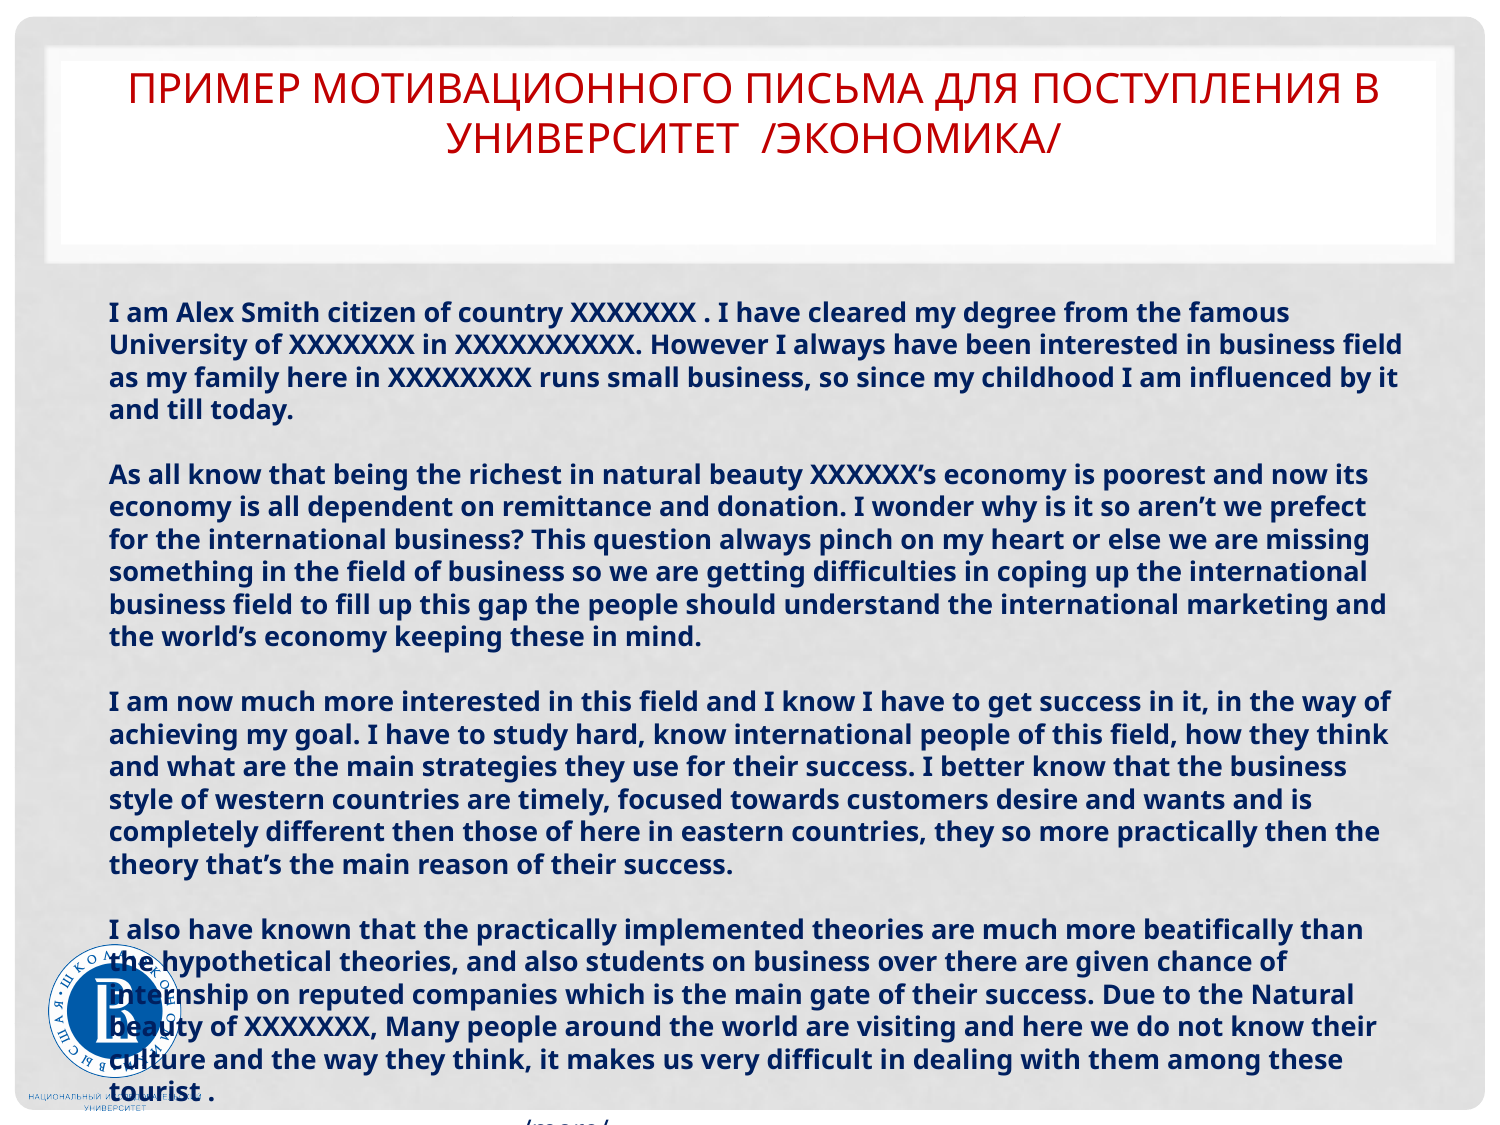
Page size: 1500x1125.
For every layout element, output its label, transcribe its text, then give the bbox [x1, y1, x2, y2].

picture [29, 944, 201, 1111]
title Пример мотивационного письма для поступления в университет /экономика/ [76, 42, 1432, 232]
list I am Alex Smith citizen of сountry XXXXXXX . I have cleared my degree from the famous University of XXXXXXX in XXXXXXXXXX. However I always have been interested in business field as my family here in XXXXXXXX runs small business, so since my childhood I am influenced by it and till today. As all know that being the richest in natural beauty XXXXXX’s economy is poorest and now its economy is all dependent on remittance and donation. I wonder why is it so aren’t we prefect for the international business? This question always pinch on my heart or else we are missing something in the field of business so we are getting difficulties in coping up the international business field to fill up this gap the people should understand the international marketing and the world’s economy keeping these in mind. I am now much more interested in this field and I know I have to get success in it, in the way of achieving my goal. I have to study hard, know international people of this field, how they think and what are the main strategies they use for their success. I better know that the business style of western countries are timely, focused towards customers desire and wants and is completely different then those of here in eastern countries, they so more practically then the theory that’s the main reason of their success. I also have known that the practically implemented theories are much more beatifically than the hypothetical theories, and also students on business over there are given chance of internship on reputed companies which is the main gate of their success. Due to the Natural beauty of XXXXXXX, Many people around the world are visiting and here we do not know their culture and the way they think, it makes us very difficult in dealing with them among these tourist . /more/ [75, 287, 1425, 1005]
